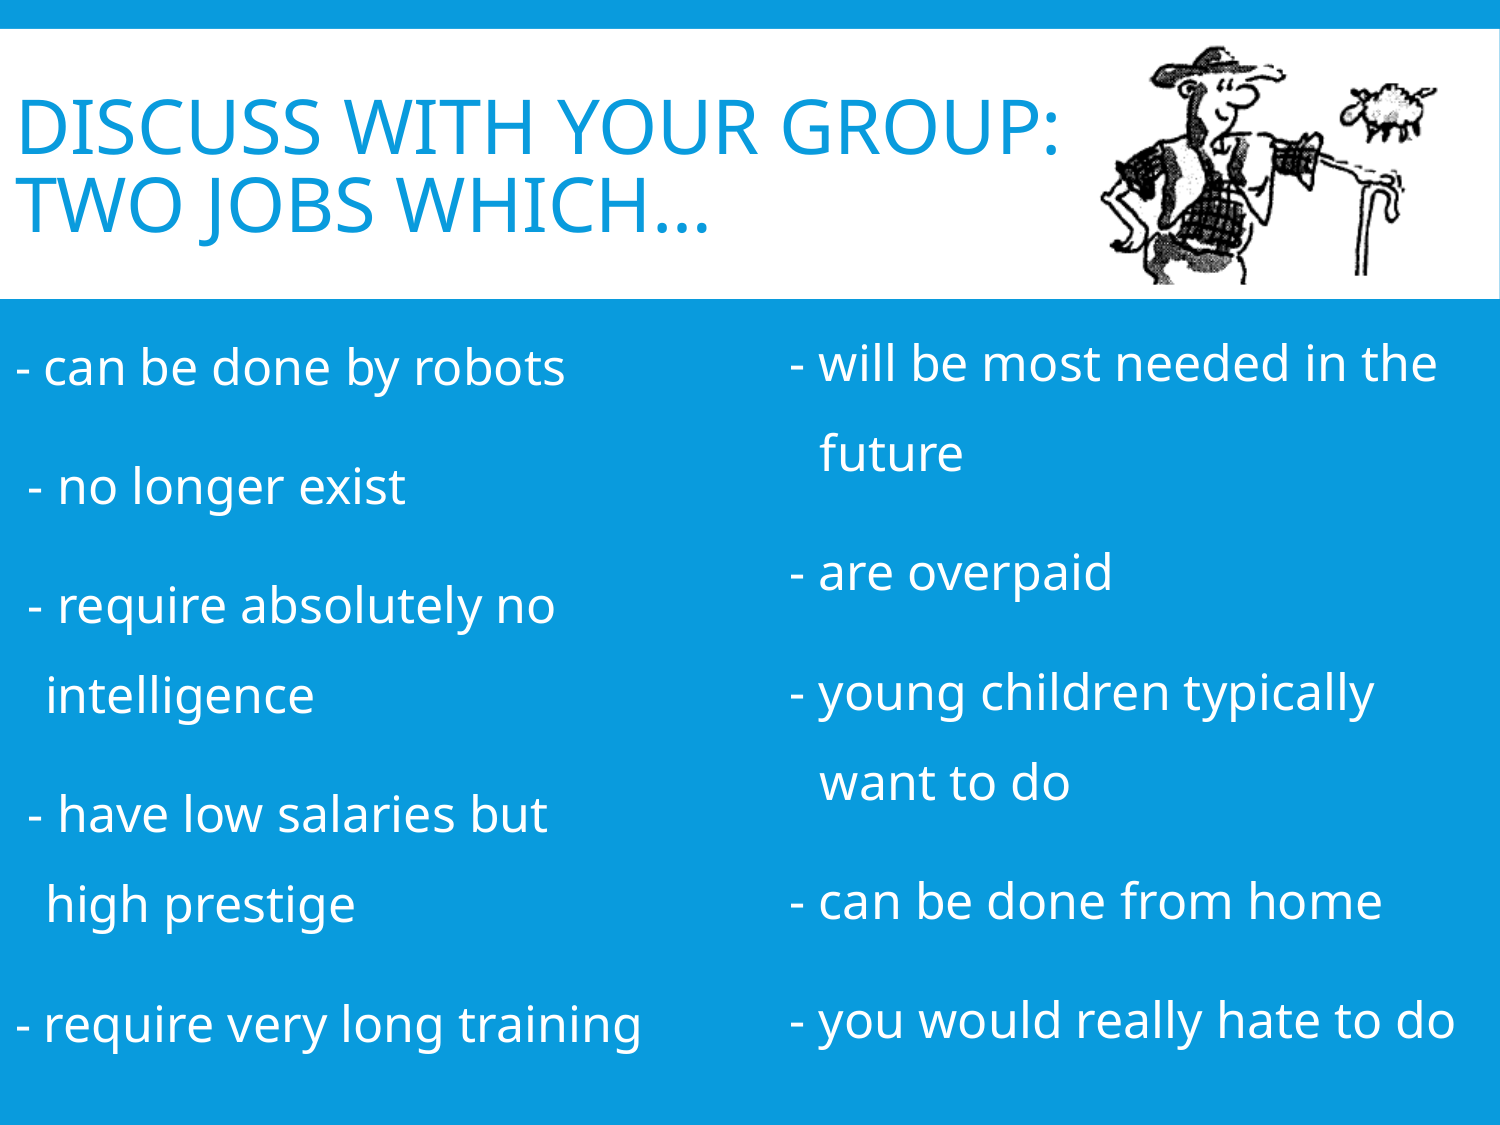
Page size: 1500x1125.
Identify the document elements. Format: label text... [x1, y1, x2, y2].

list - can be done by robots - no longer exist - require absolutely no intelligence - have low salaries but high prestige - require very long training [0, 297, 675, 1125]
text_box - will be most needed in the future - are overpaid - young children typically want to do - can be done from home - you would really hate to do [774, 294, 1500, 1125]
title Discuss with your group: Two jobs which… [0, 46, 1082, 295]
picture [1089, 34, 1465, 295]
